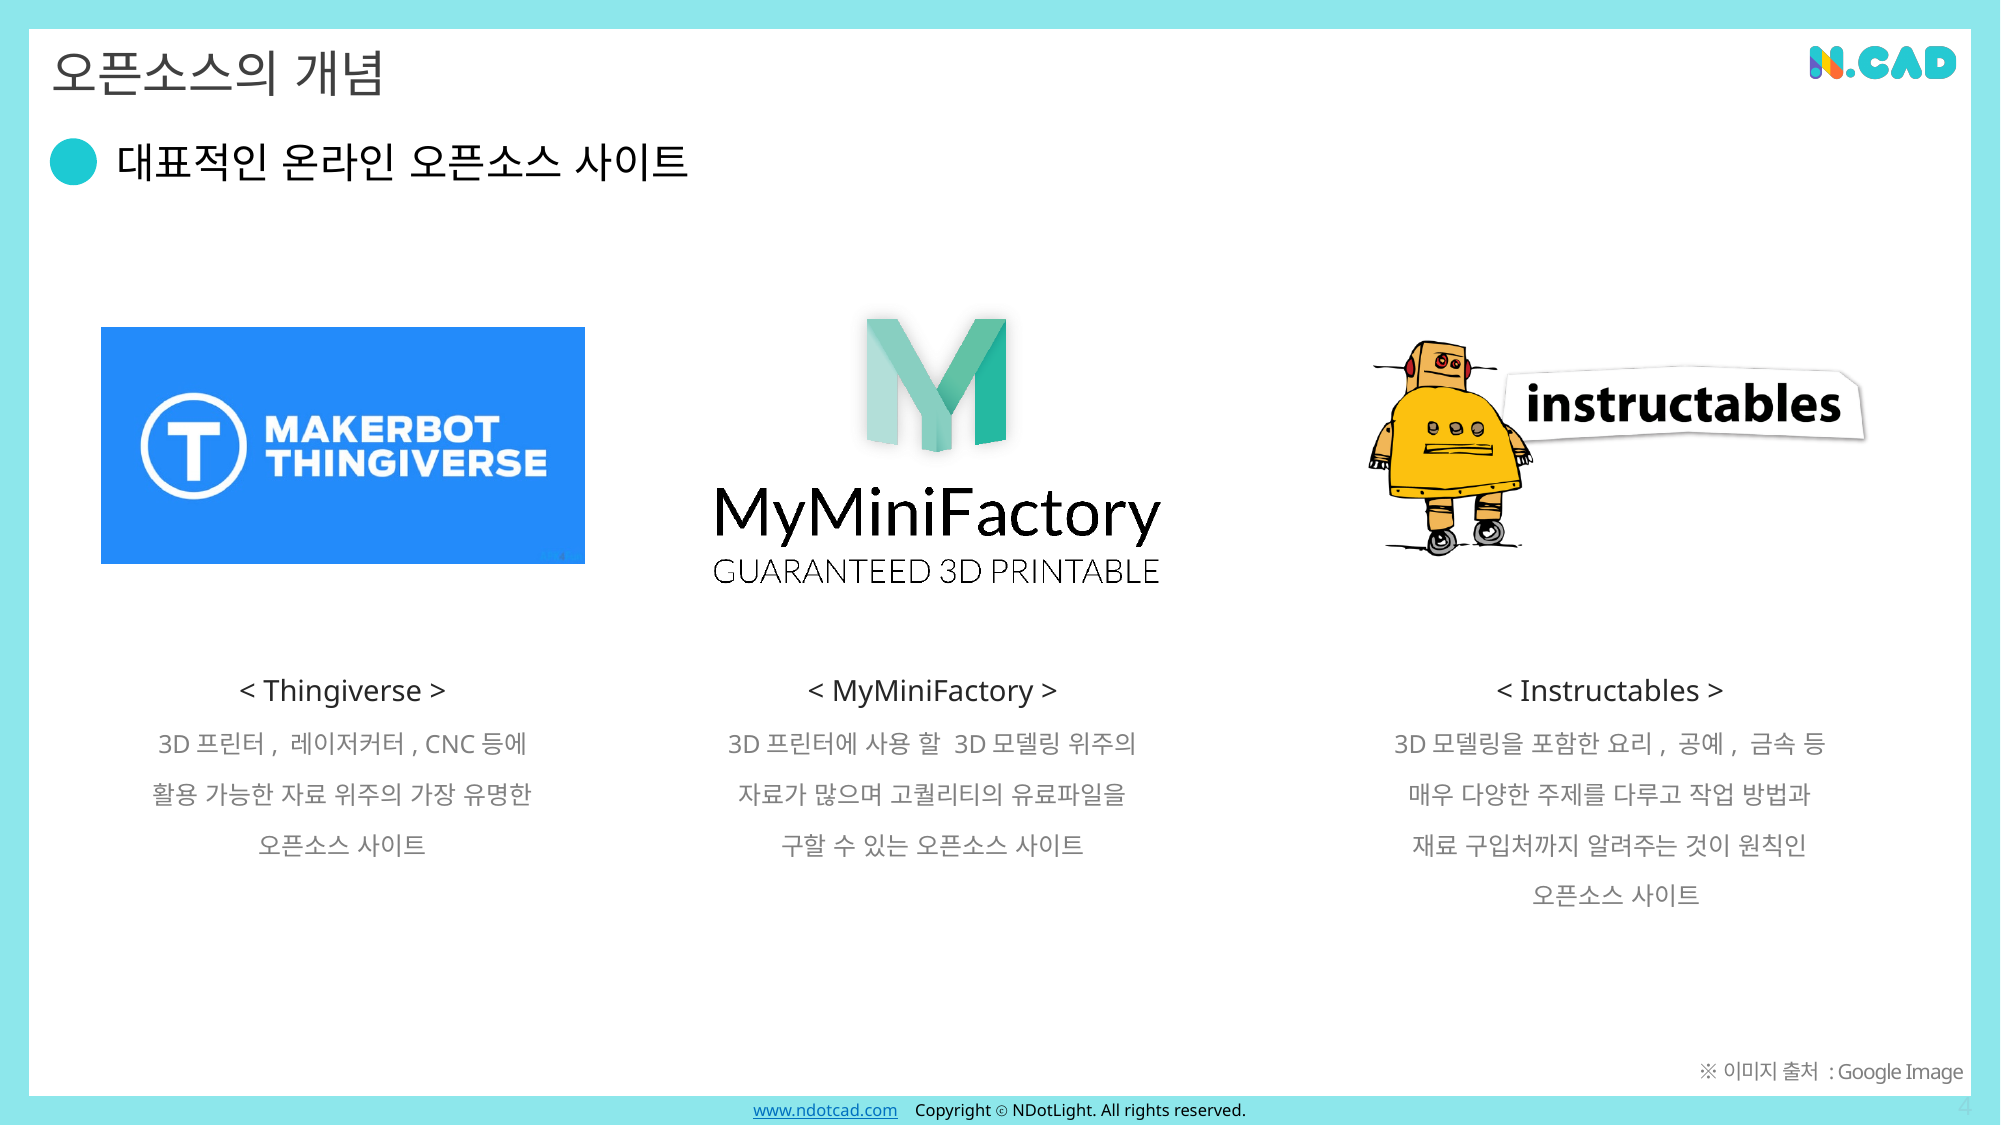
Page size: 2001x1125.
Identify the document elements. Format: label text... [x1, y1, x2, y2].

picture [1334, 238, 1886, 653]
title 오픈소스의 개념 [36, 35, 1153, 119]
text_box ※이미지 출처 : Google Image [1640, 1038, 1979, 1091]
text_box < Thingiverse > 3D프린터, 레이저커터, CNC등에 활용 가능한 자료 위주의 가장 유명한 오픈소스 사이트 [110, 664, 576, 921]
picture [101, 327, 585, 564]
subtitle 대표적인 온라인 오픈소스 사이트 [101, 122, 716, 207]
picture [692, 297, 1173, 594]
slide_number 4 [1757, 1089, 1988, 1125]
text_box < Instructables > 3D모델링을 포함한 요리, 공예, 금속 등 매우 다양한 주제를 다루고 작업 방법과 재료 구입처까지 알려주는 것이 원칙인 오픈소스 사이트 [1377, 664, 1844, 921]
text_box < MyMiniFactory > 3D프린터에 사용 할 3D모델링 위주의 자료가 많으며 고퀄리티의 유료파일을 구할 수 있는 오픈소스 사이트 [699, 664, 1166, 921]
picture [1809, 46, 1957, 81]
